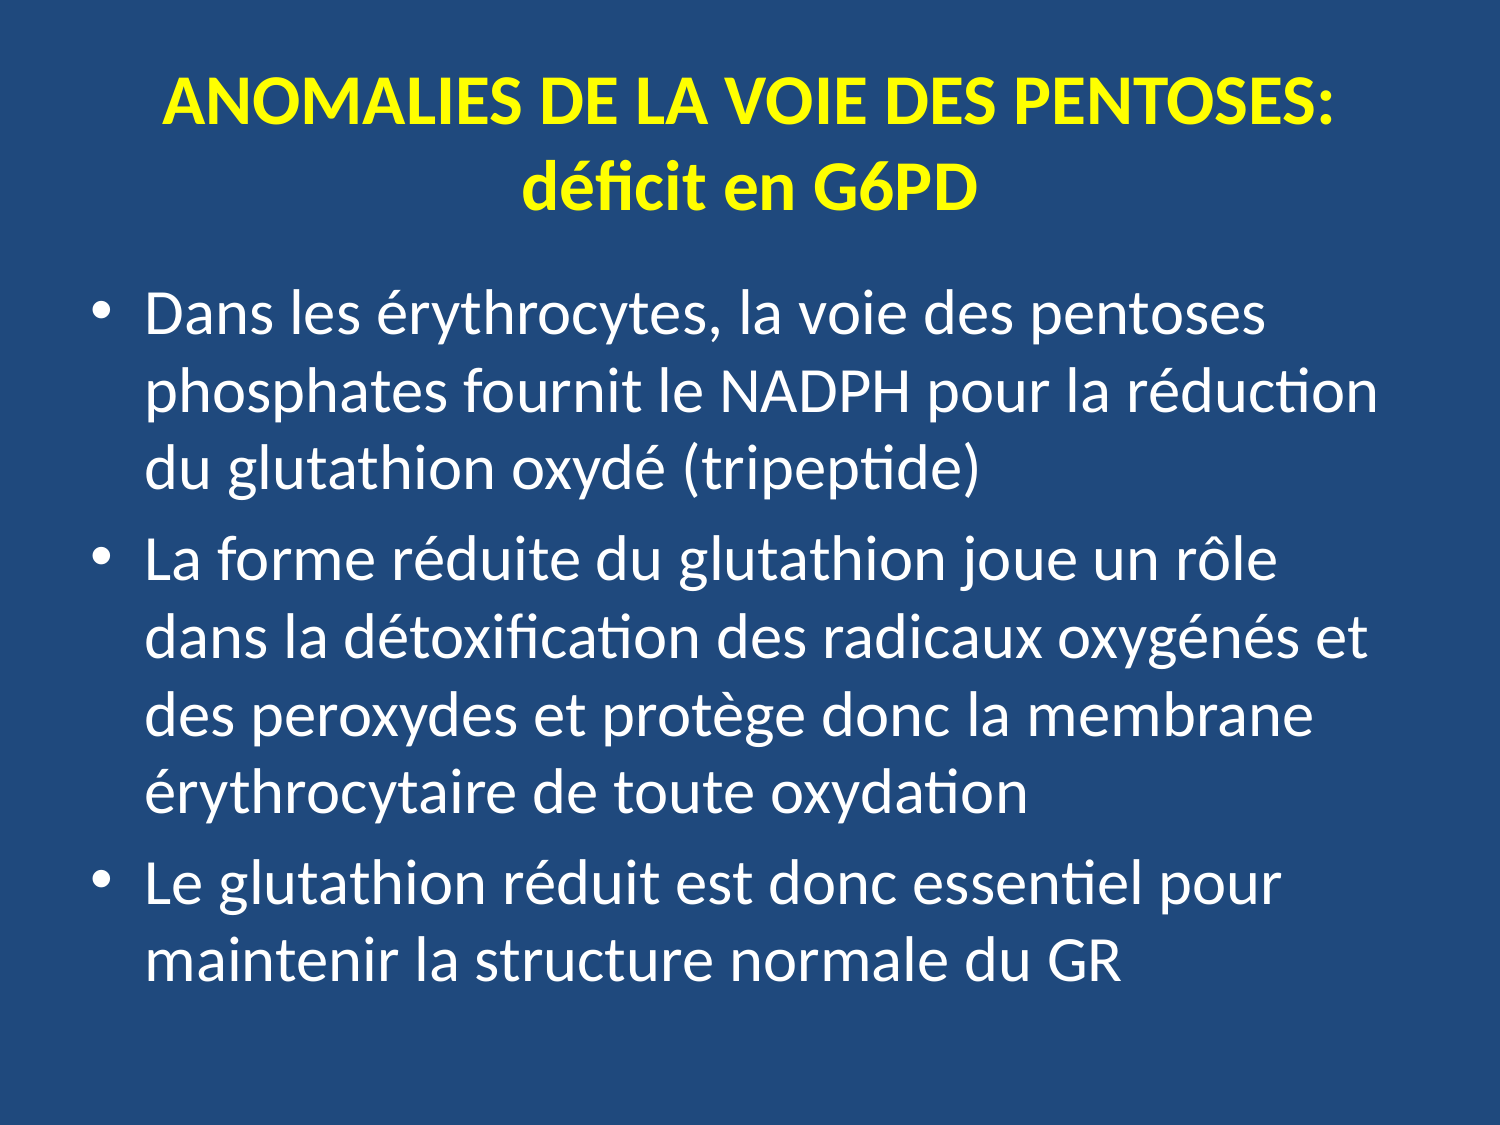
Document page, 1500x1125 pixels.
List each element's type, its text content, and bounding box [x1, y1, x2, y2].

list Dans les érythrocytes, la voie des pentoses phosphates fournit le NADPH pour la réduction du glutathion oxydé (tripeptide) La forme réduite du glutathion joue un rôle dans la détoxification des radicaux oxygénés et des peroxydes et protège donc la membrane érythrocytaire de toute oxydation Le glutathion réduit est donc essentiel pour maintenir la structure normale du GR [75, 262, 1425, 1005]
title ANOMALIES DE LA VOIE DES PENTOSES: déficit en G6PD [75, 45, 1425, 233]
